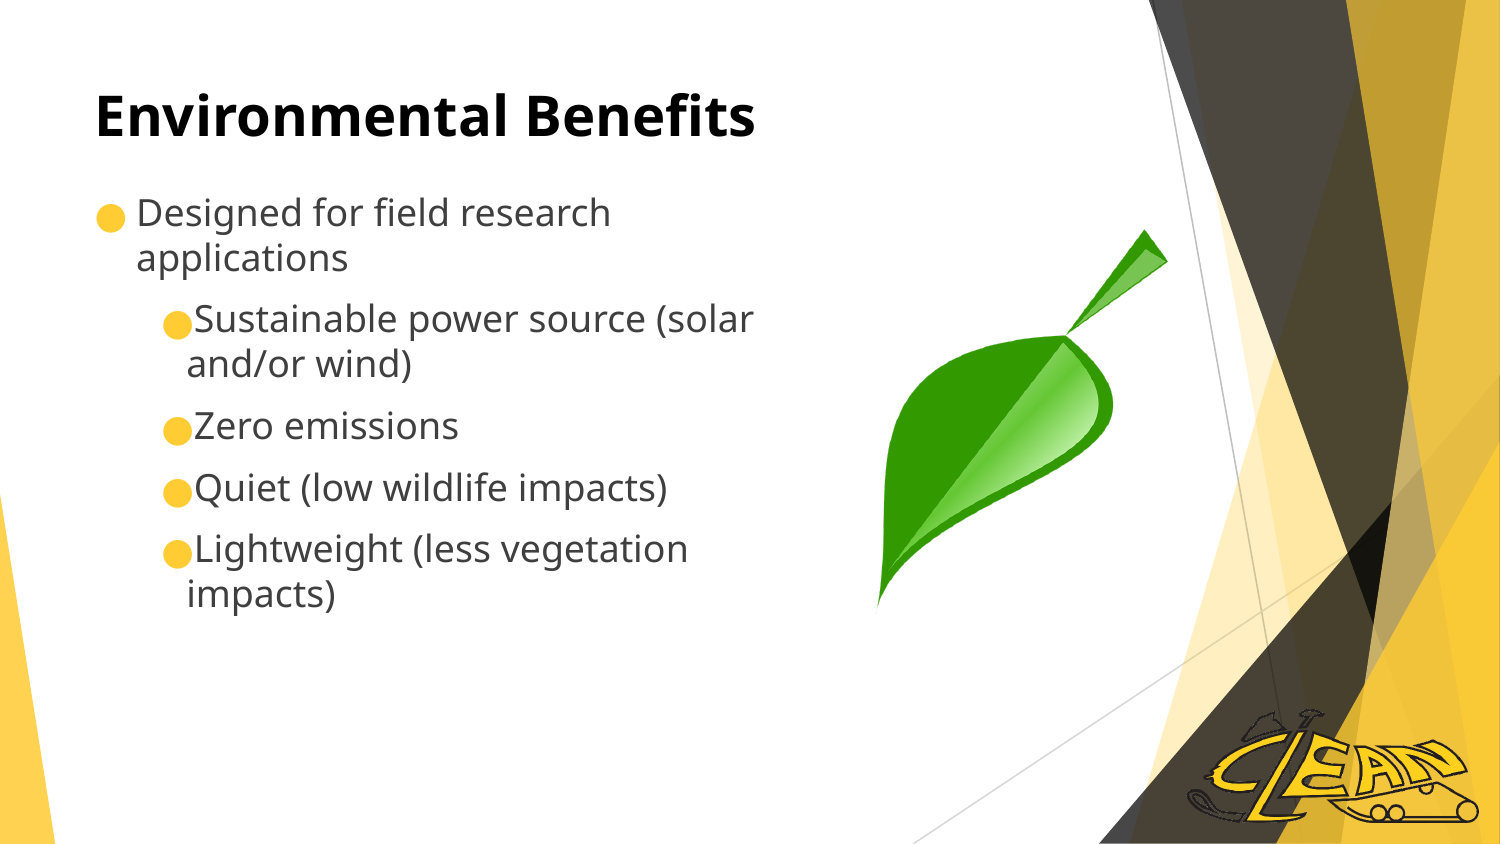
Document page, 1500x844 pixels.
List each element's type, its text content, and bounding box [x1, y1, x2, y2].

picture [875, 229, 1169, 615]
list Designed for field research applications Sustainable power source (solar and/or wind) Zero emissions Quiet (low wildlife impacts) Lightweight (less vegetation impacts) [83, 183, 826, 661]
title Environmental Benefits [83, 75, 1141, 238]
picture [1186, 707, 1479, 823]
